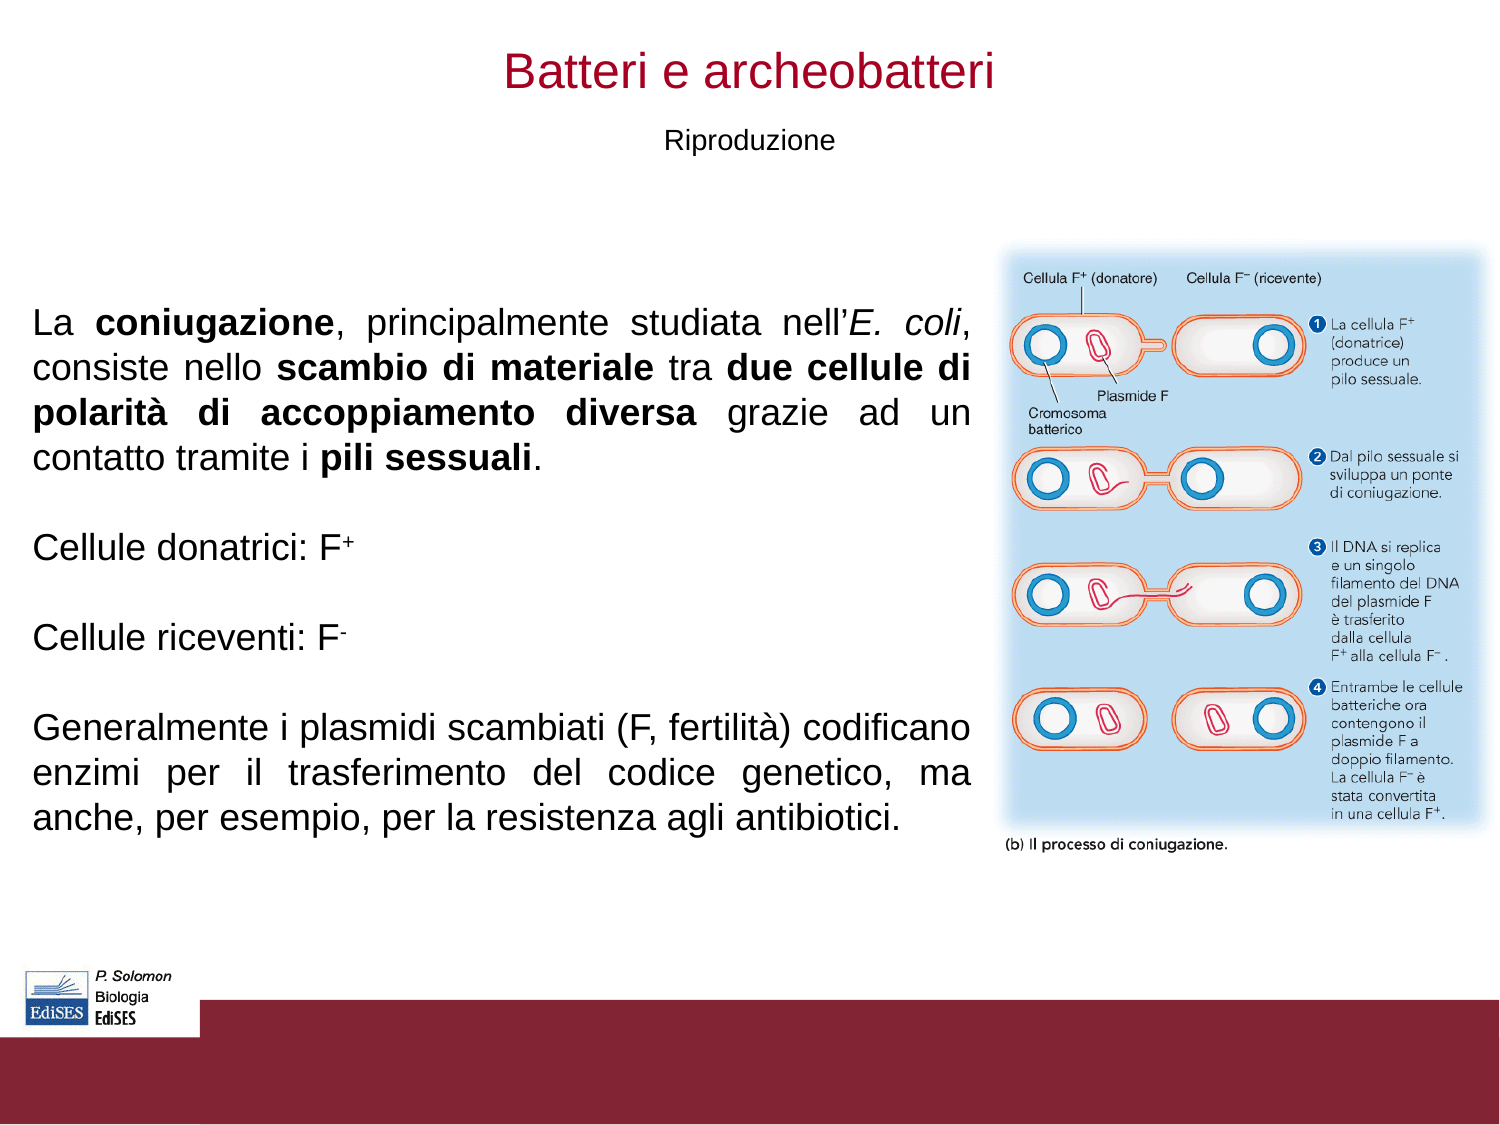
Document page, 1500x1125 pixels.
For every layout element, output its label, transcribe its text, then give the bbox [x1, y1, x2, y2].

text_box Batteri e archeobatteri [489, 30, 1011, 106]
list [990, 231, 1500, 856]
text_box Riproduzione [649, 113, 851, 164]
picture [17, 963, 184, 1036]
text_box La coniugazione, principalmente studiata nell’E. coli, consiste nello scambio di materiale tra due cellule di polarità di accoppiamento diversa grazie ad un contatto tramite i pili sessuali. Cellule donatrici: F+ Cellule riceventi: F- Generalmente i plasmidi scambiati (F, fertilità) codificano enzimi per il trasferimento del codice genetico, ma anche, per esempio, per la resistenza agli antibiotici. [17, 290, 985, 846]
